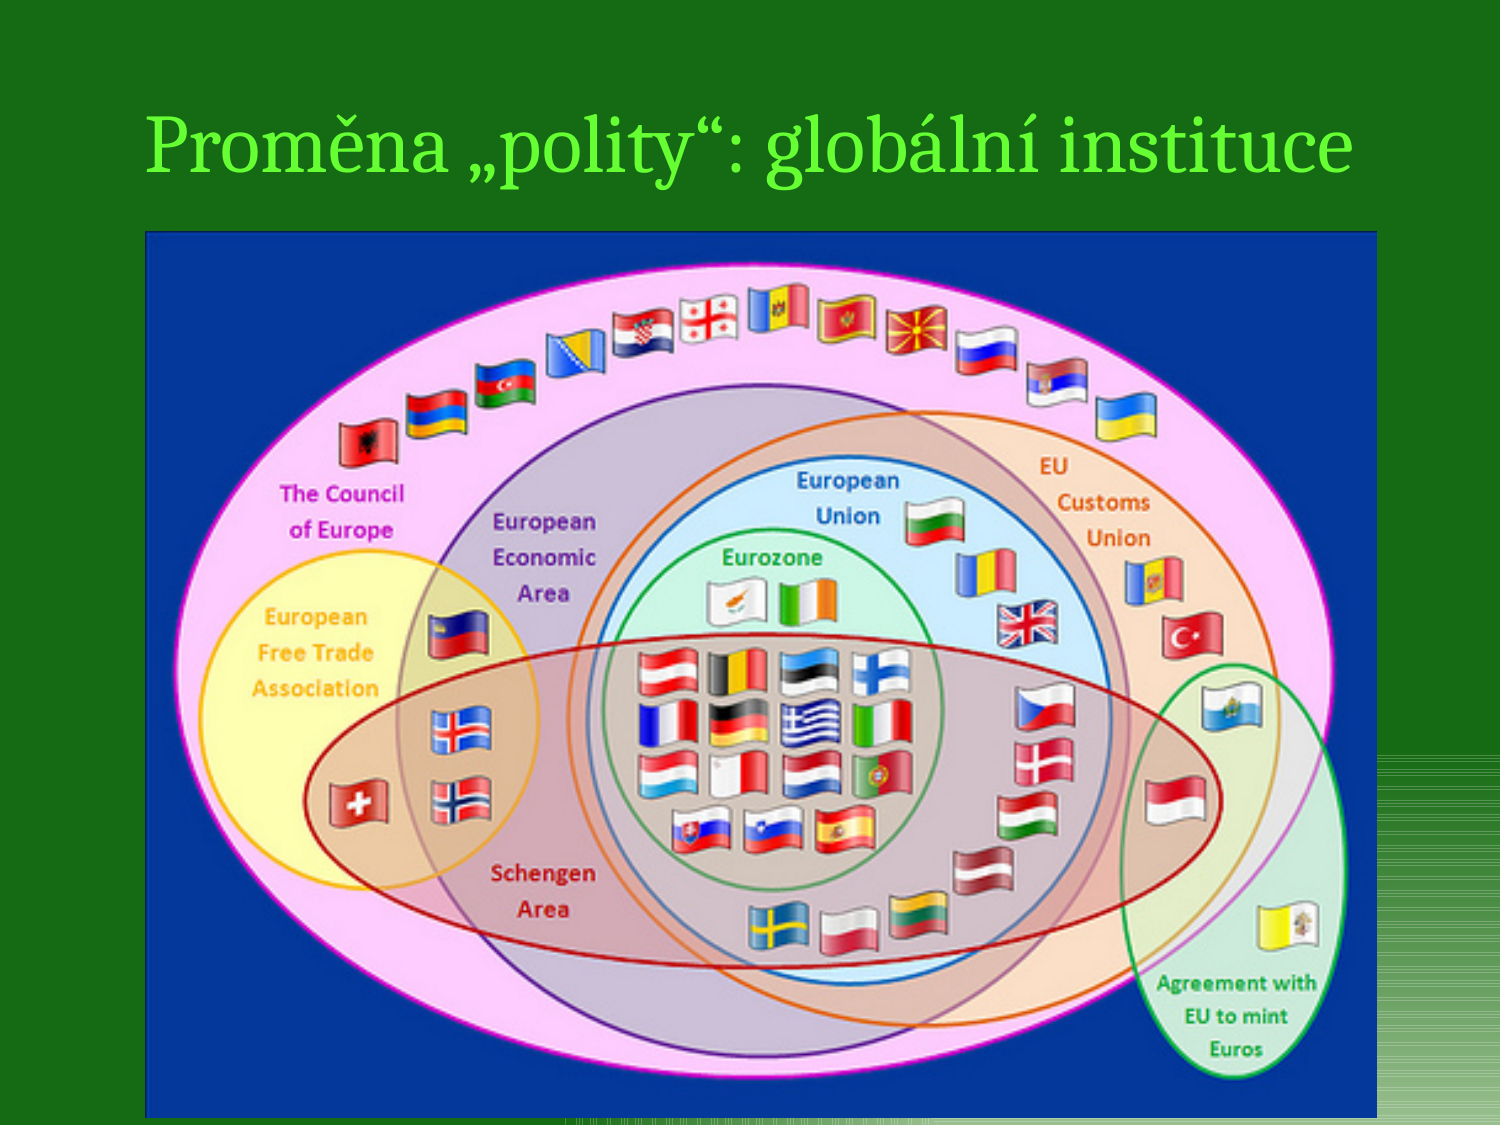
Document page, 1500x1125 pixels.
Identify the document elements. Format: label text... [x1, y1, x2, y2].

title Proměna „polity“: globální instituce [74, 44, 1426, 233]
picture [145, 231, 1377, 1118]
